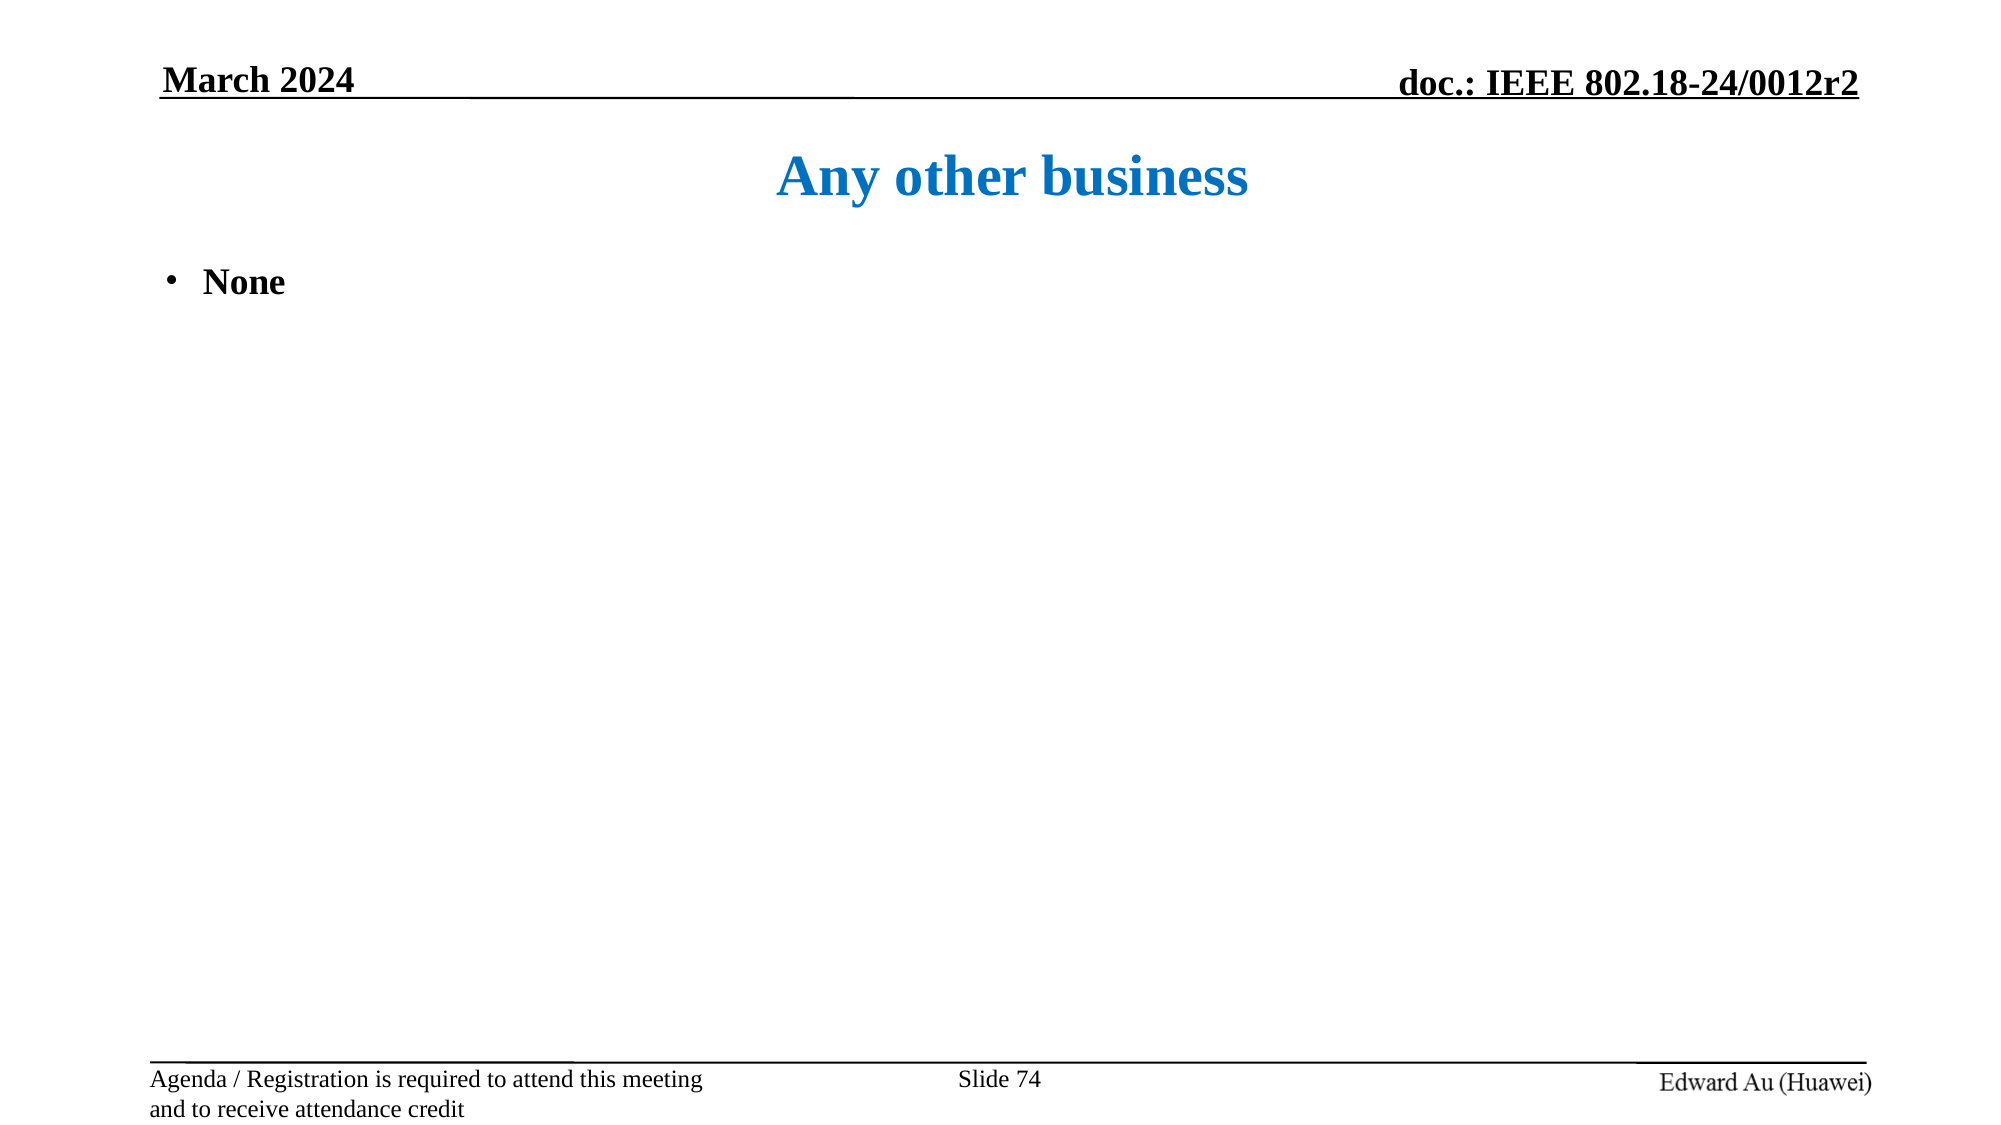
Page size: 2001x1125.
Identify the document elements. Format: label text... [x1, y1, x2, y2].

title Any other business [162, 99, 1864, 246]
list None [149, 249, 1869, 925]
slide_number Slide 74 [933, 1061, 1067, 1123]
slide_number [162, 54, 663, 99]
picture [1174, 1058, 1887, 1113]
